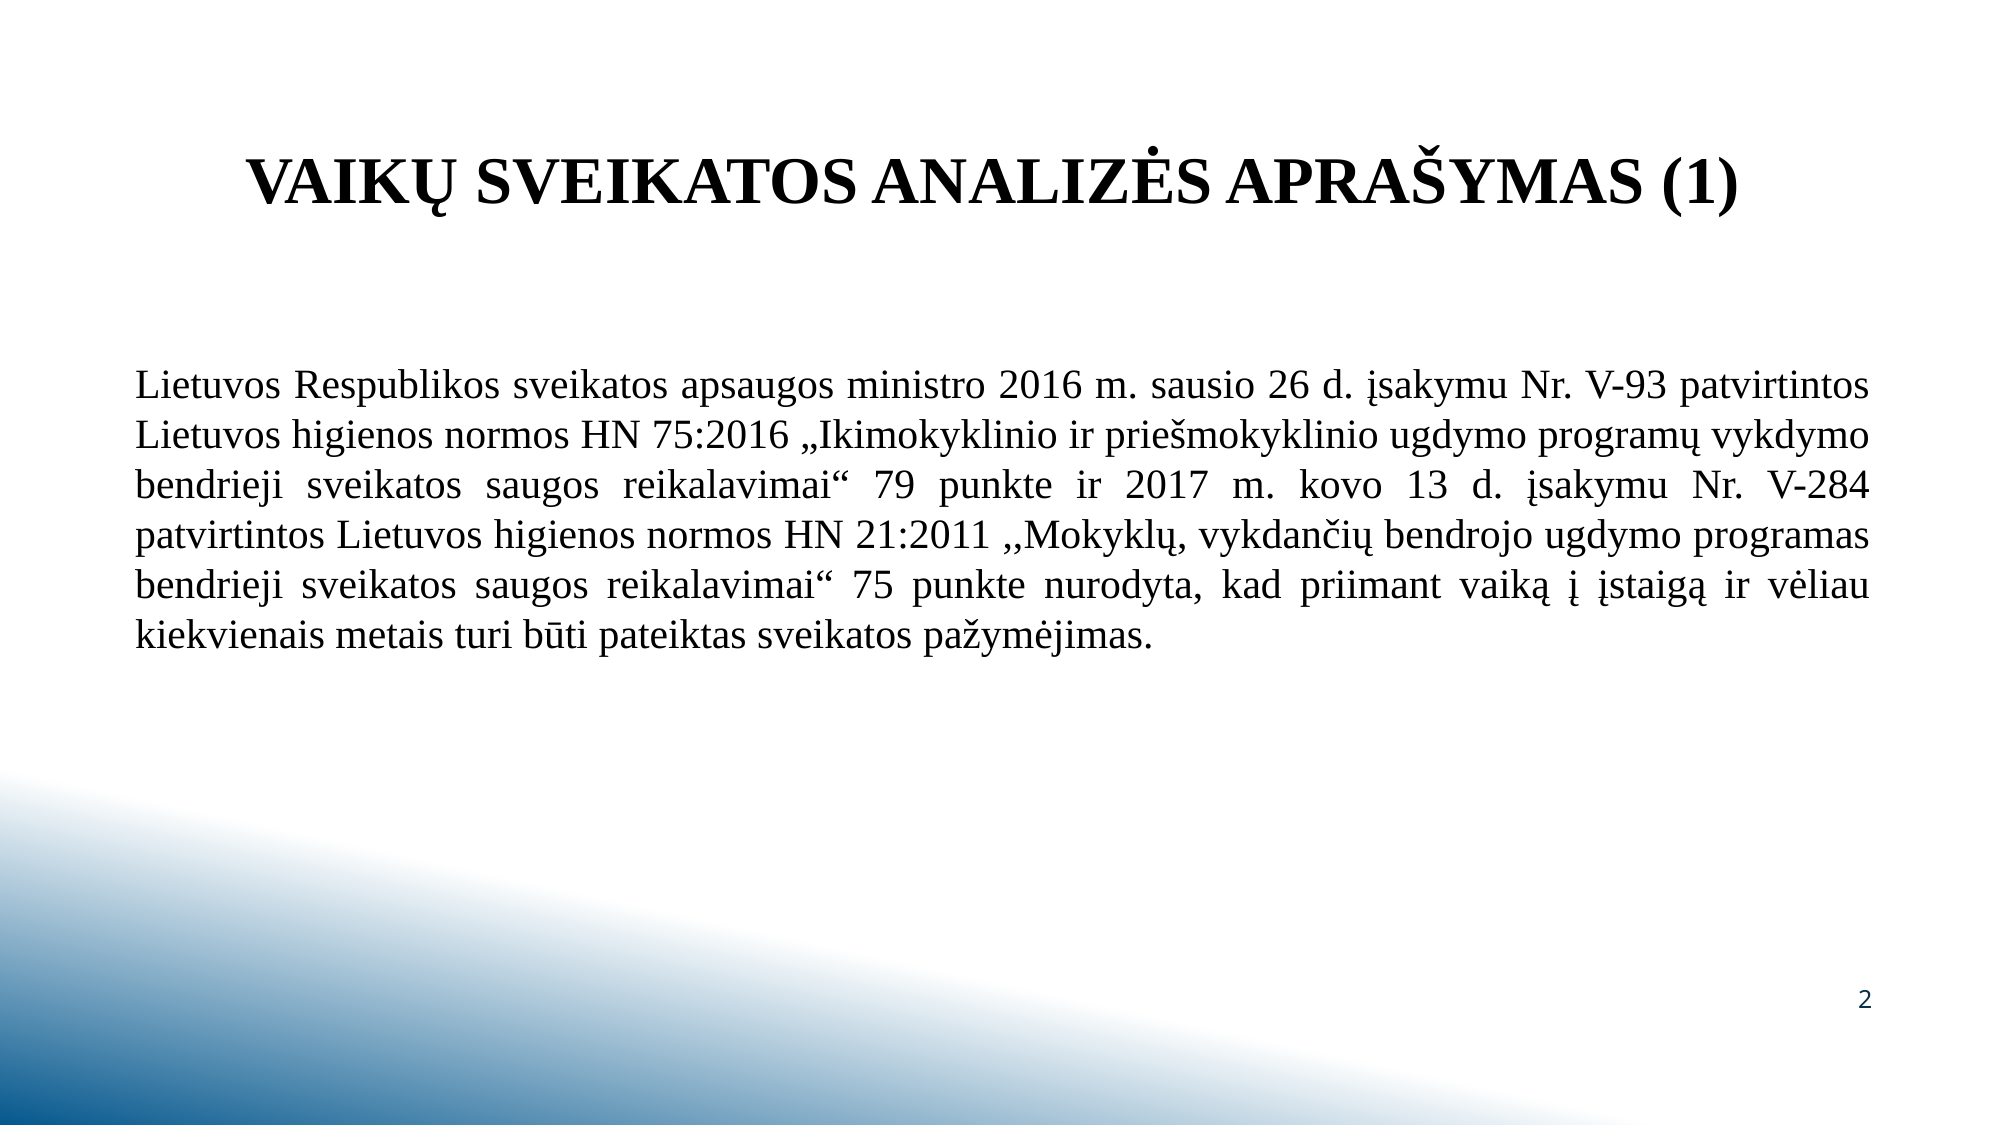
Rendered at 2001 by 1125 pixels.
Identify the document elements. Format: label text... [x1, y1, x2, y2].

title VAIKŲ SVEIKATOS ANALIZĖS APRAŠYMAS (1) [98, 60, 1887, 294]
slide_number 2 [1700, 915, 1888, 1025]
list Lietuvos Respublikos sveikatos apsaugos ministro 2016 m. sausio 26 d. įsakymu Nr. V-93 patvirtintos Lietuvos higienos normos HN 75:2016 „Ikimokyklinio ir priešmokyklinio ugdymo programų vykdymo bendrieji sveikatos saugos reikalavimai“ 79 punkte ir 2017 m. kovo 13 d. įsakymu Nr. V-284 patvirtintos Lietuvos higienos normos HN 21:2011 ,,Mokyklų, vykdančių bendrojo ugdymo programas bendrieji sveikatos saugos reikalavimai“ 75 punkte nurodyta, kad priimant vaiką į įstaigą ir vėliau kiekvienais metais turi būti pateiktas sveikatos pažymėjimas. [120, 261, 1887, 754]
